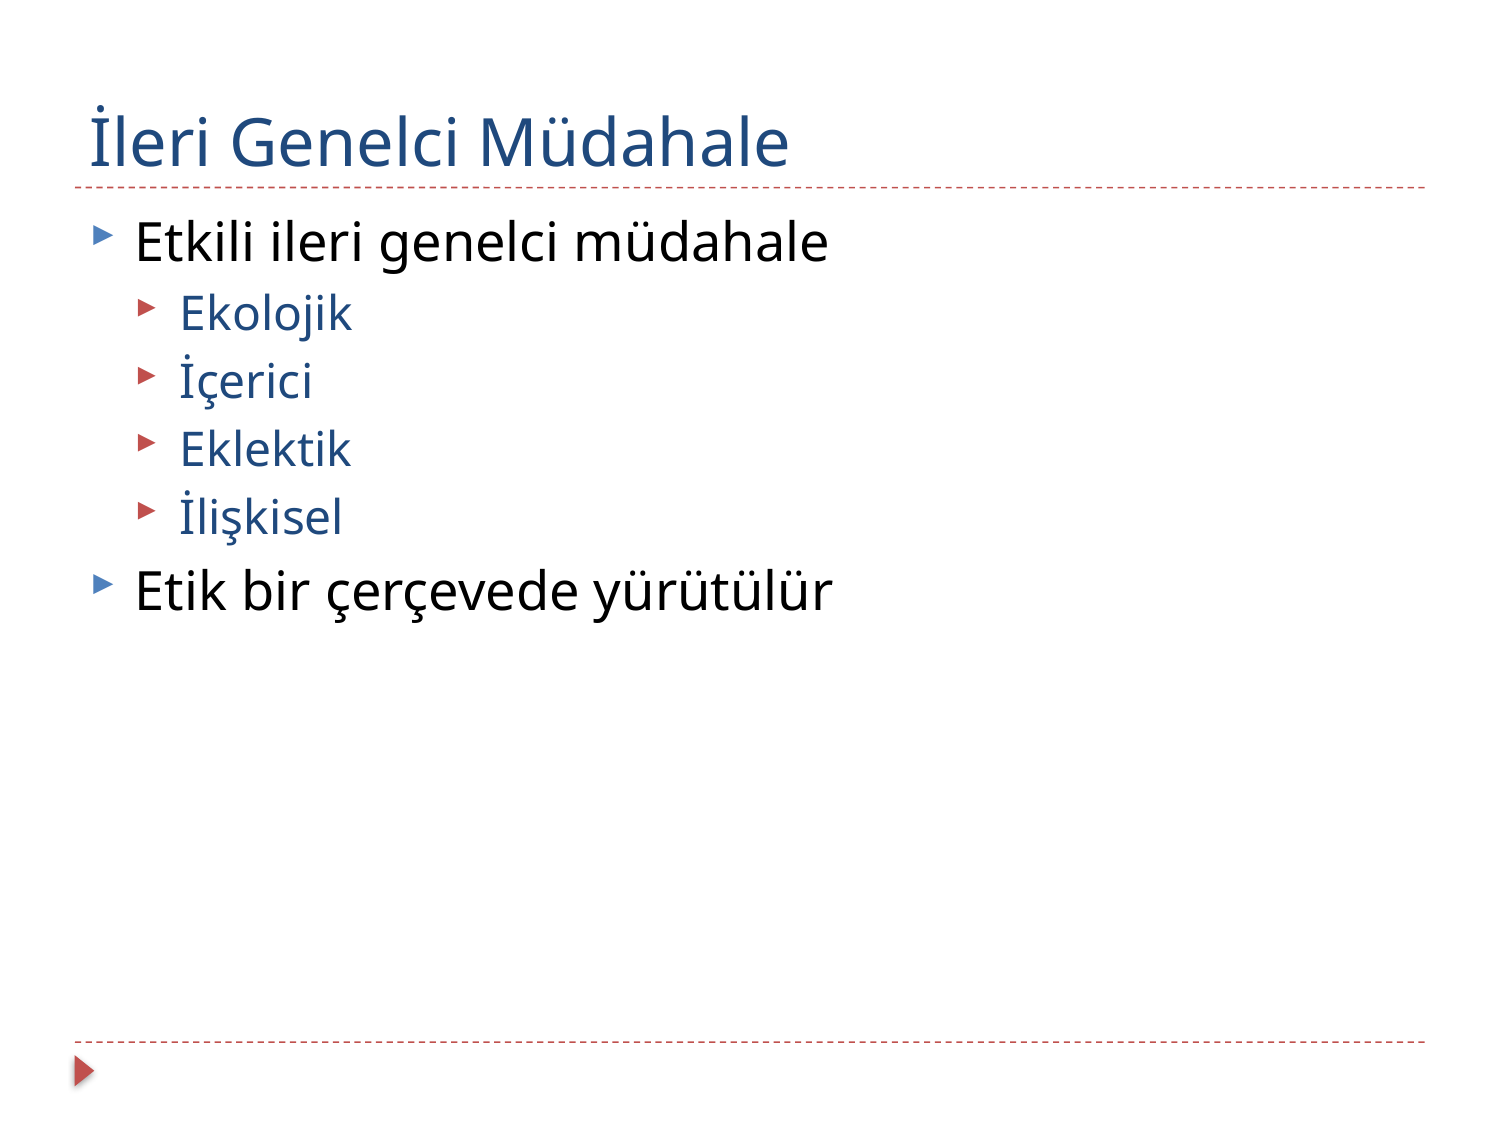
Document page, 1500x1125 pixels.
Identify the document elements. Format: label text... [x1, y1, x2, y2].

title İleri Genelci Müdahale [75, 24, 1425, 188]
list Etkili ileri genelci müdahale Ekolojik İçerici Eklektik İlişkisel Etik bir çerçevede yürütülür [75, 200, 1425, 1010]
